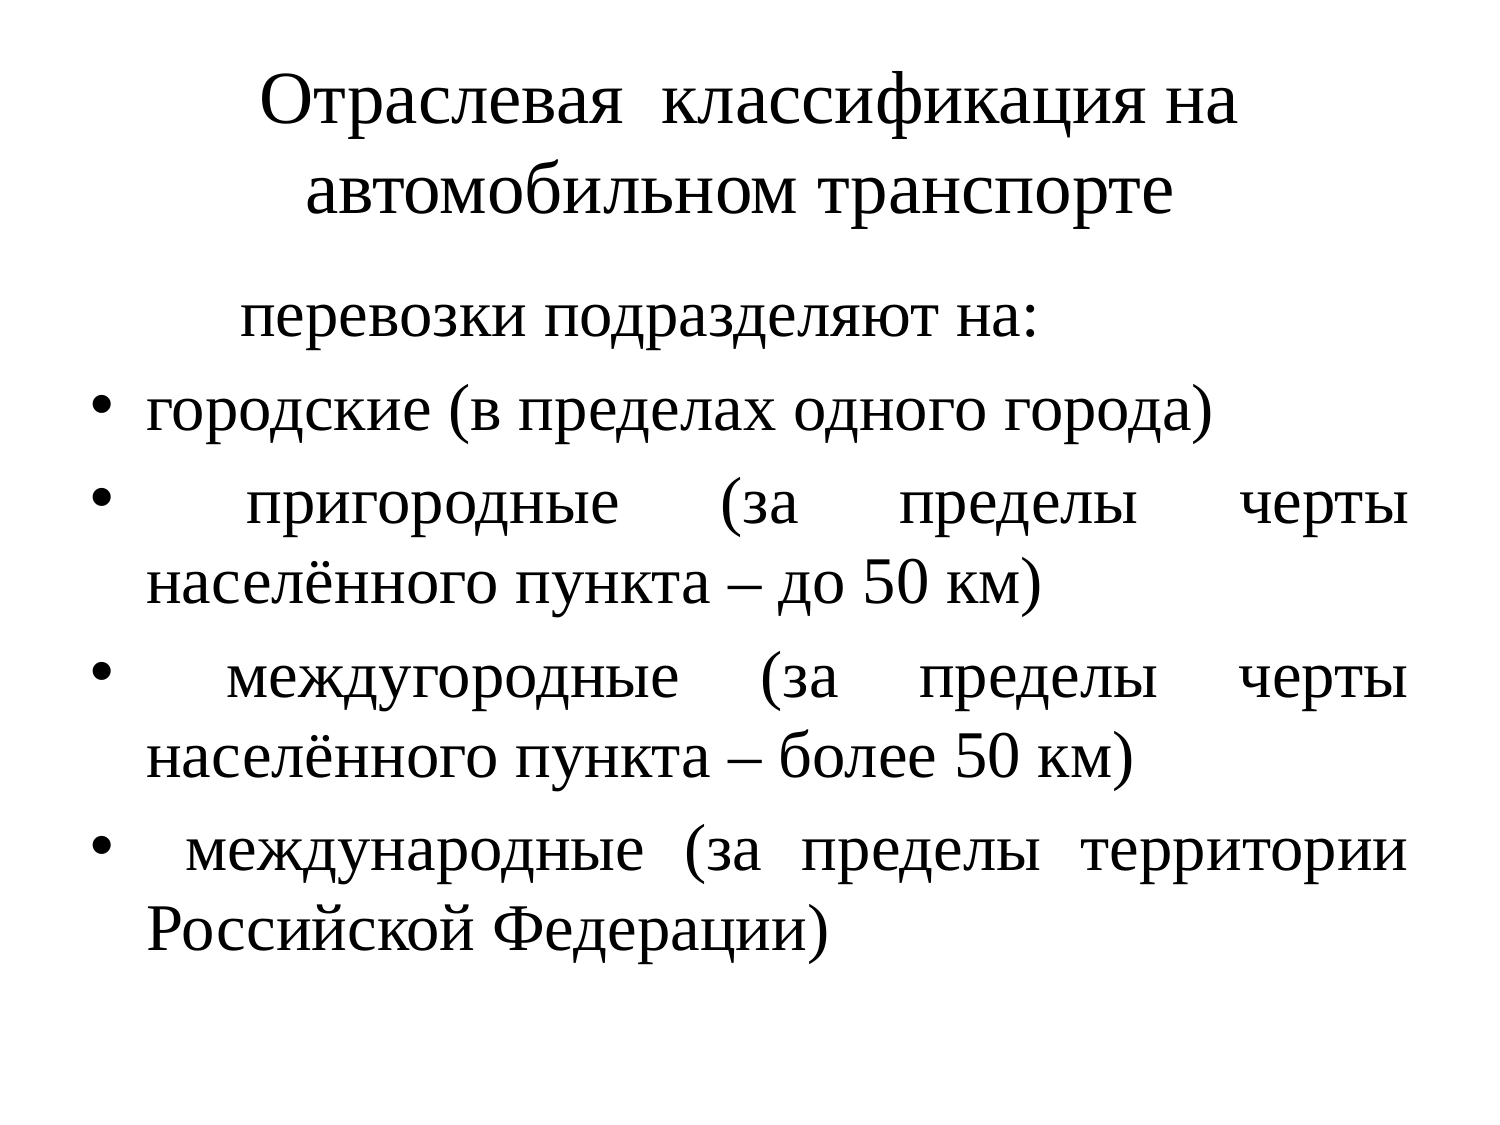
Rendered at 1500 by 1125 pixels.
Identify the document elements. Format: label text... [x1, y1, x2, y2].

title Отраслевая классификация на автомобильном транспорте [75, 45, 1425, 233]
list перевозки подразделяют на: городские (в пределах одного города) пригородные (за пределы черты населённого пункта – до 50 км) междугородные (за пределы черты населённого пункта – более 50 км) международные (за пределы территории Российской Федерации) [75, 262, 1425, 1005]
